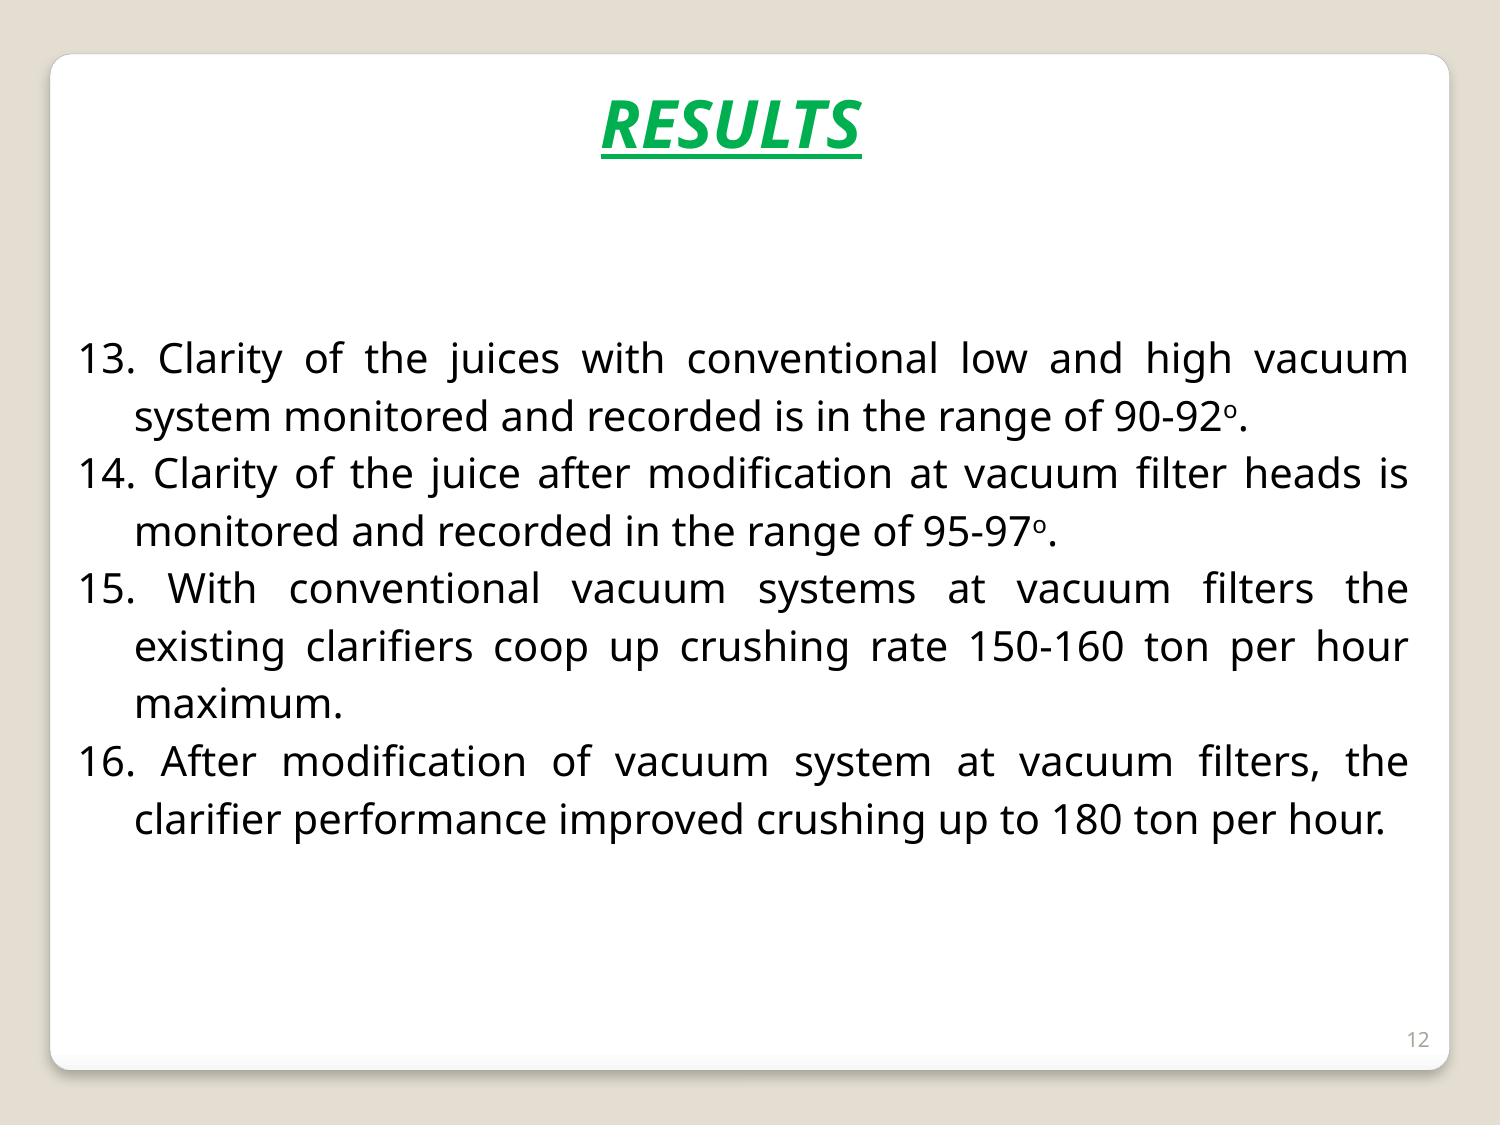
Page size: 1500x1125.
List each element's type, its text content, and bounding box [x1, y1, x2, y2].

slide_number 12 [1369, 1002, 1445, 1063]
text_box 13. Clarity of the juices with conventional low and high vacuum system monitored and recorded is in the range of 90-92o. 14. Clarity of the juice after modification at vacuum filter heads is monitored and recorded in the range of 95-97o. With conventional vacuum systems at vacuum filters the existing clarifiers coop up crushing rate 150-160 ton per hour maximum. After modification of vacuum system at vacuum filters, the clarifier performance improved crushing up to 180 ton per hour. [62, 317, 1425, 850]
text_box RESULTS [412, 74, 1050, 170]
